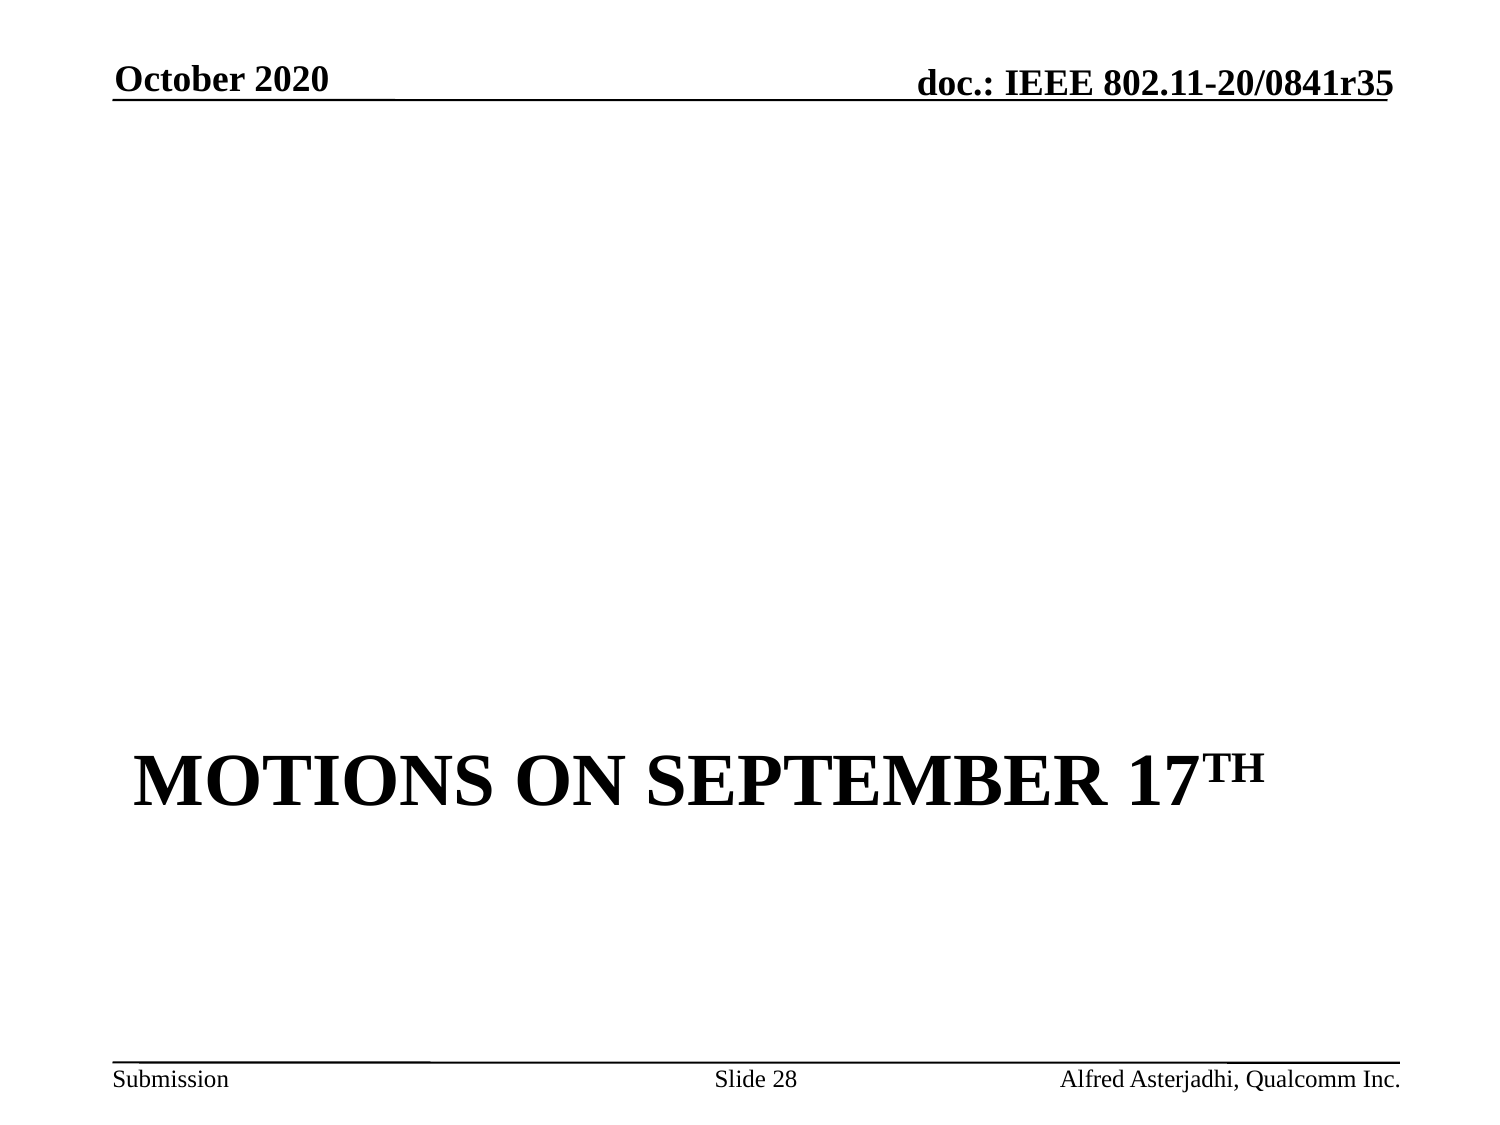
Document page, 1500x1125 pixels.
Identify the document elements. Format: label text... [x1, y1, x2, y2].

slide_number Slide 28 [712, 1061, 800, 1123]
footer Alfred Asterjadhi, Qualcomm Inc. [878, 1061, 1402, 1093]
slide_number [114, 54, 423, 100]
title Motions on September 17th [118, 722, 1394, 947]
